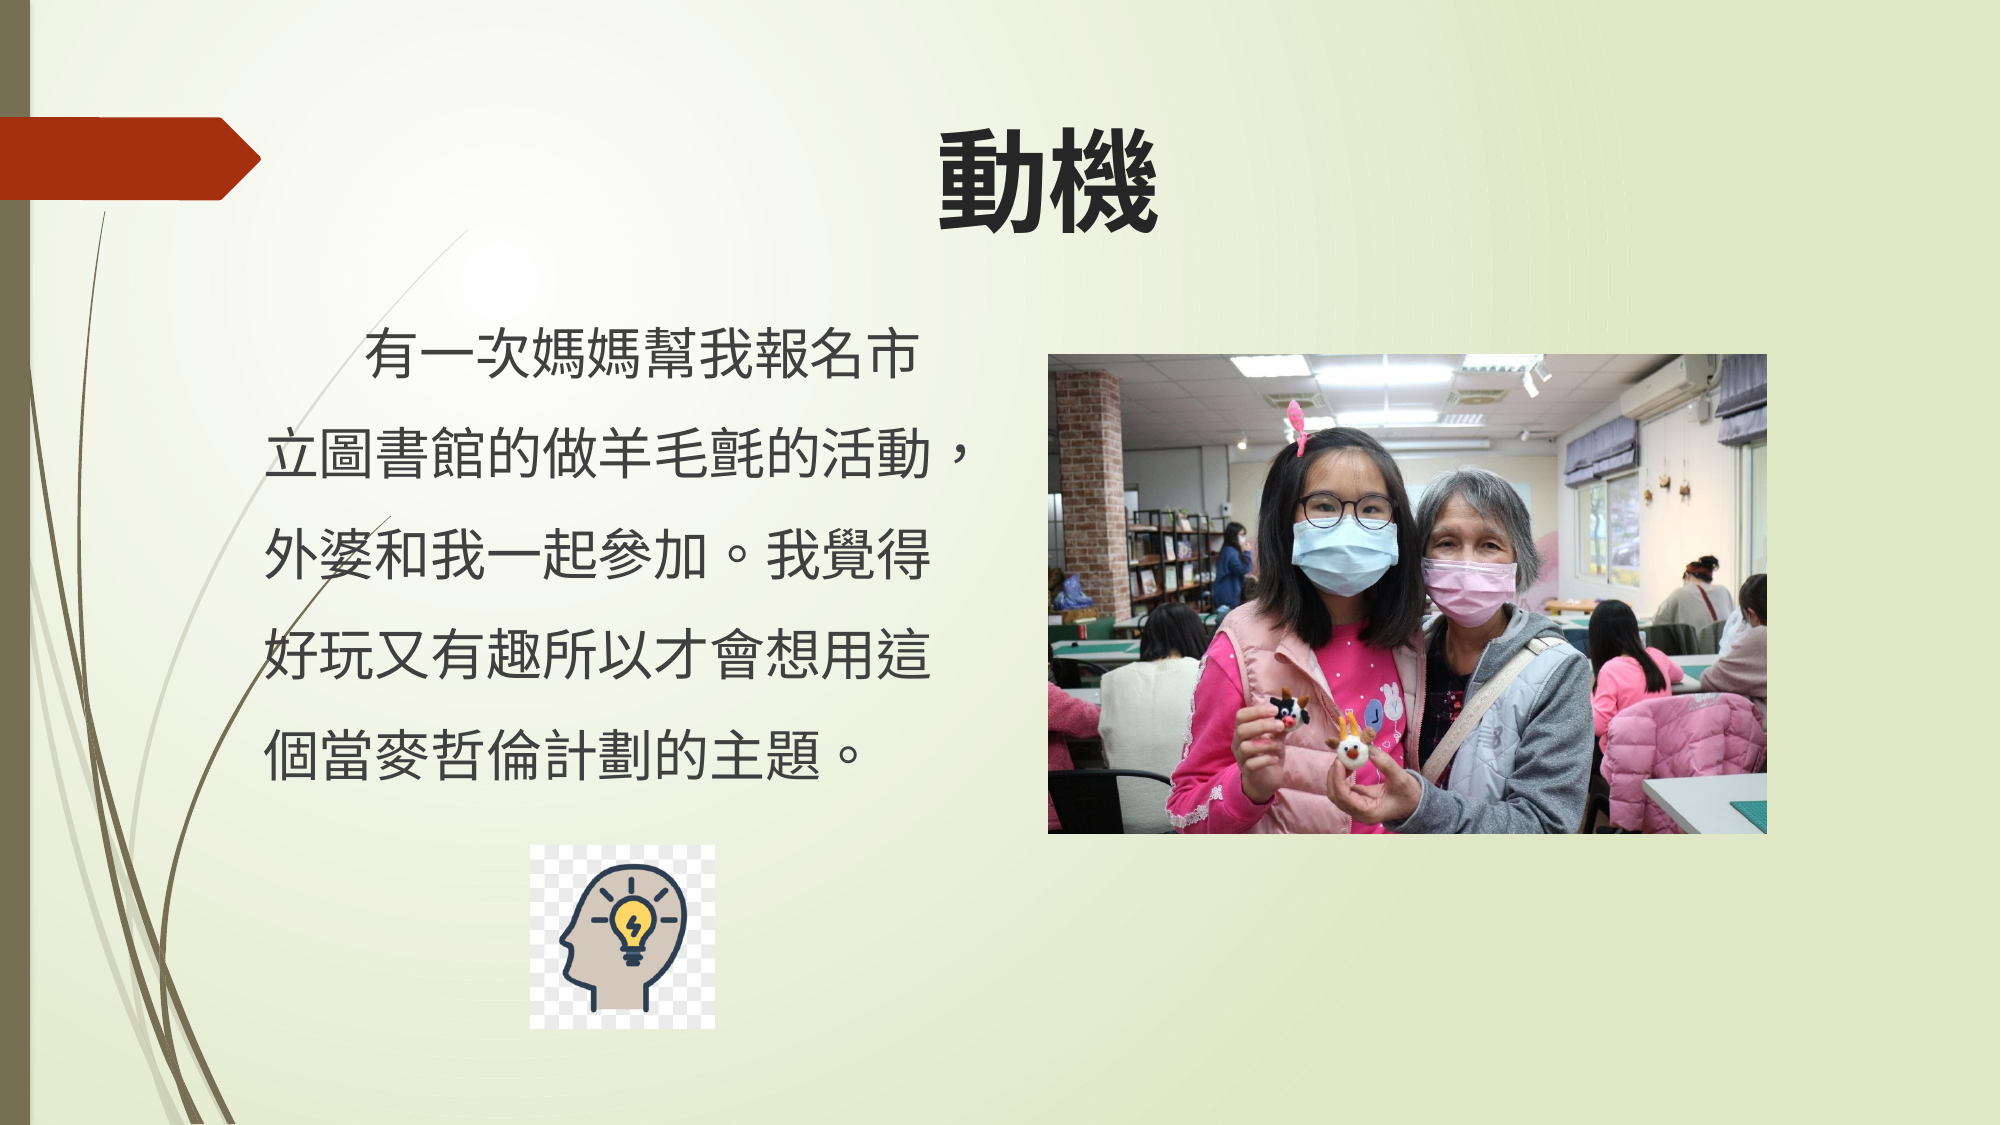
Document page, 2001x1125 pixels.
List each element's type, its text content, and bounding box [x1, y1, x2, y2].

list 有一次媽媽幫我報名市立圖書館的做羊毛氈的活動，外婆和我一起參加。我覺得好玩又有趣所以才會想用這個當麥哲倫計劃的主題。 [248, 277, 953, 992]
picture [530, 844, 715, 1030]
title 動機 [317, 103, 1780, 314]
picture [1048, 354, 1767, 834]
